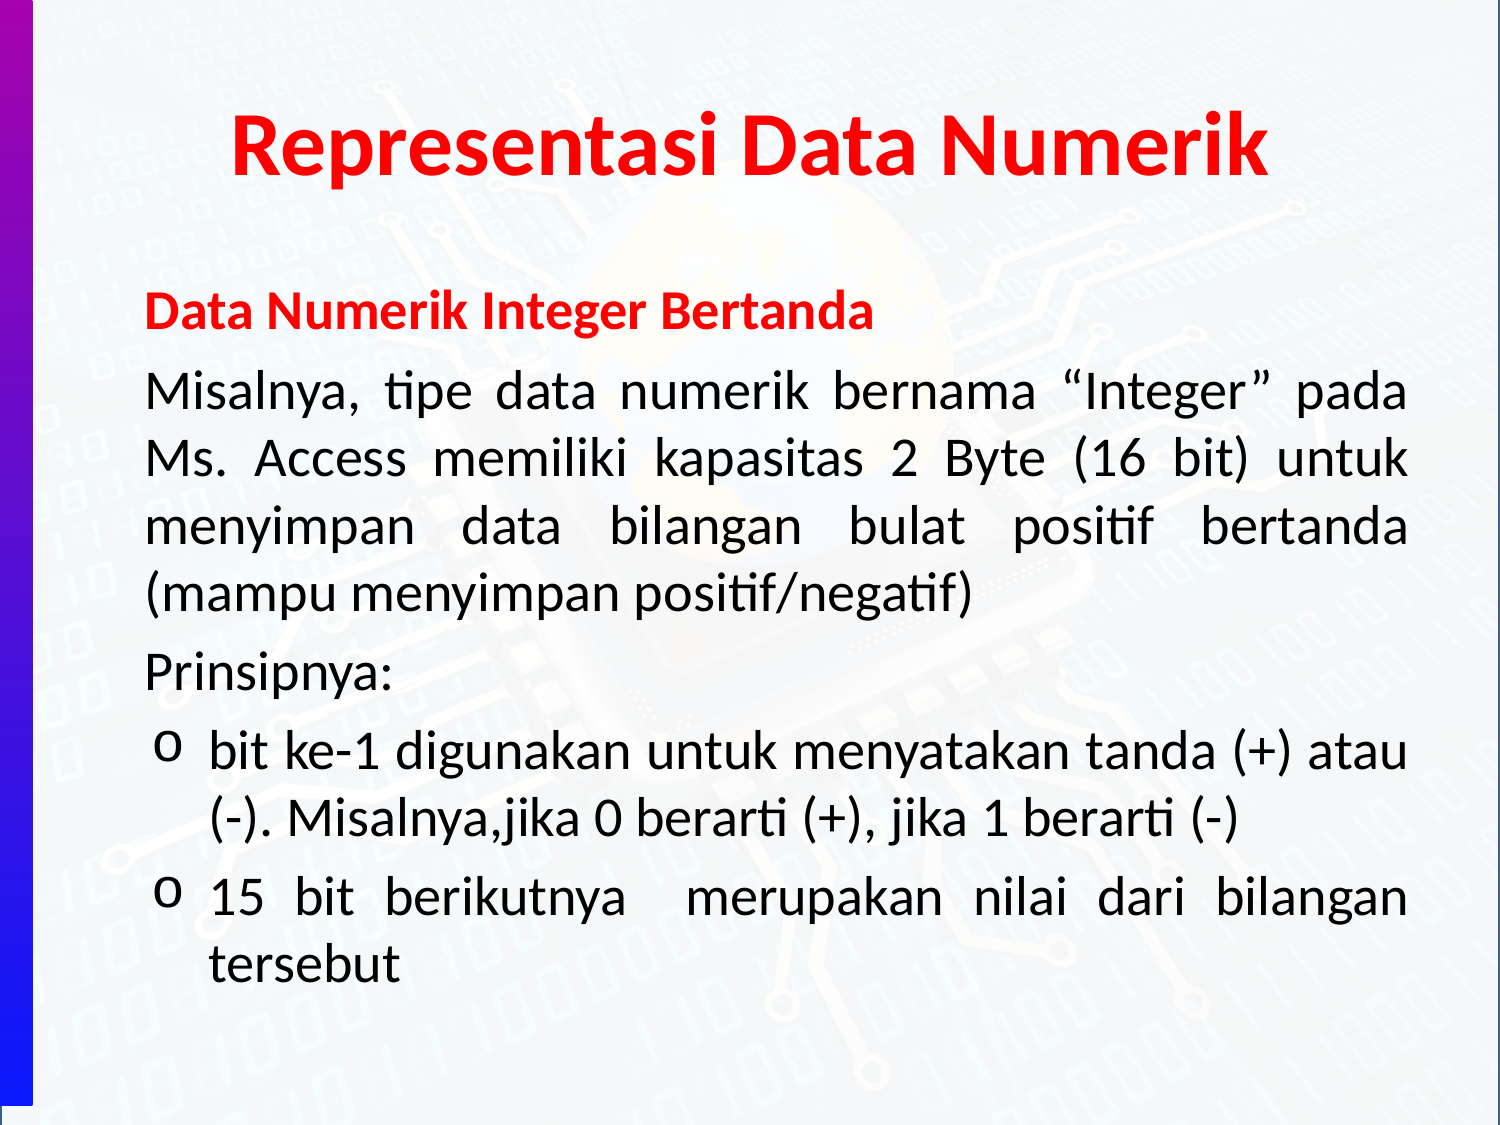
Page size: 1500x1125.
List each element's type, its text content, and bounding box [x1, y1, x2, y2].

title Representasi Data Numerik [75, 45, 1425, 233]
list Data Numerik Integer Bertanda Misalnya, tipe data numerik bernama “Integer” pada Ms. Access memiliki kapasitas 2 Byte (16 bit) untuk menyimpan data bilangan bulat positif bertanda (mampu menyimpan positif/negatif) Prinsipnya: bit ke-1 digunakan untuk menyatakan tanda (+) atau (-). Misalnya,jika 0 berarti (+), jika 1 berarti (-) 15 bit berikutnya merupakan nilai dari bilangan tersebut [75, 262, 1425, 1005]
